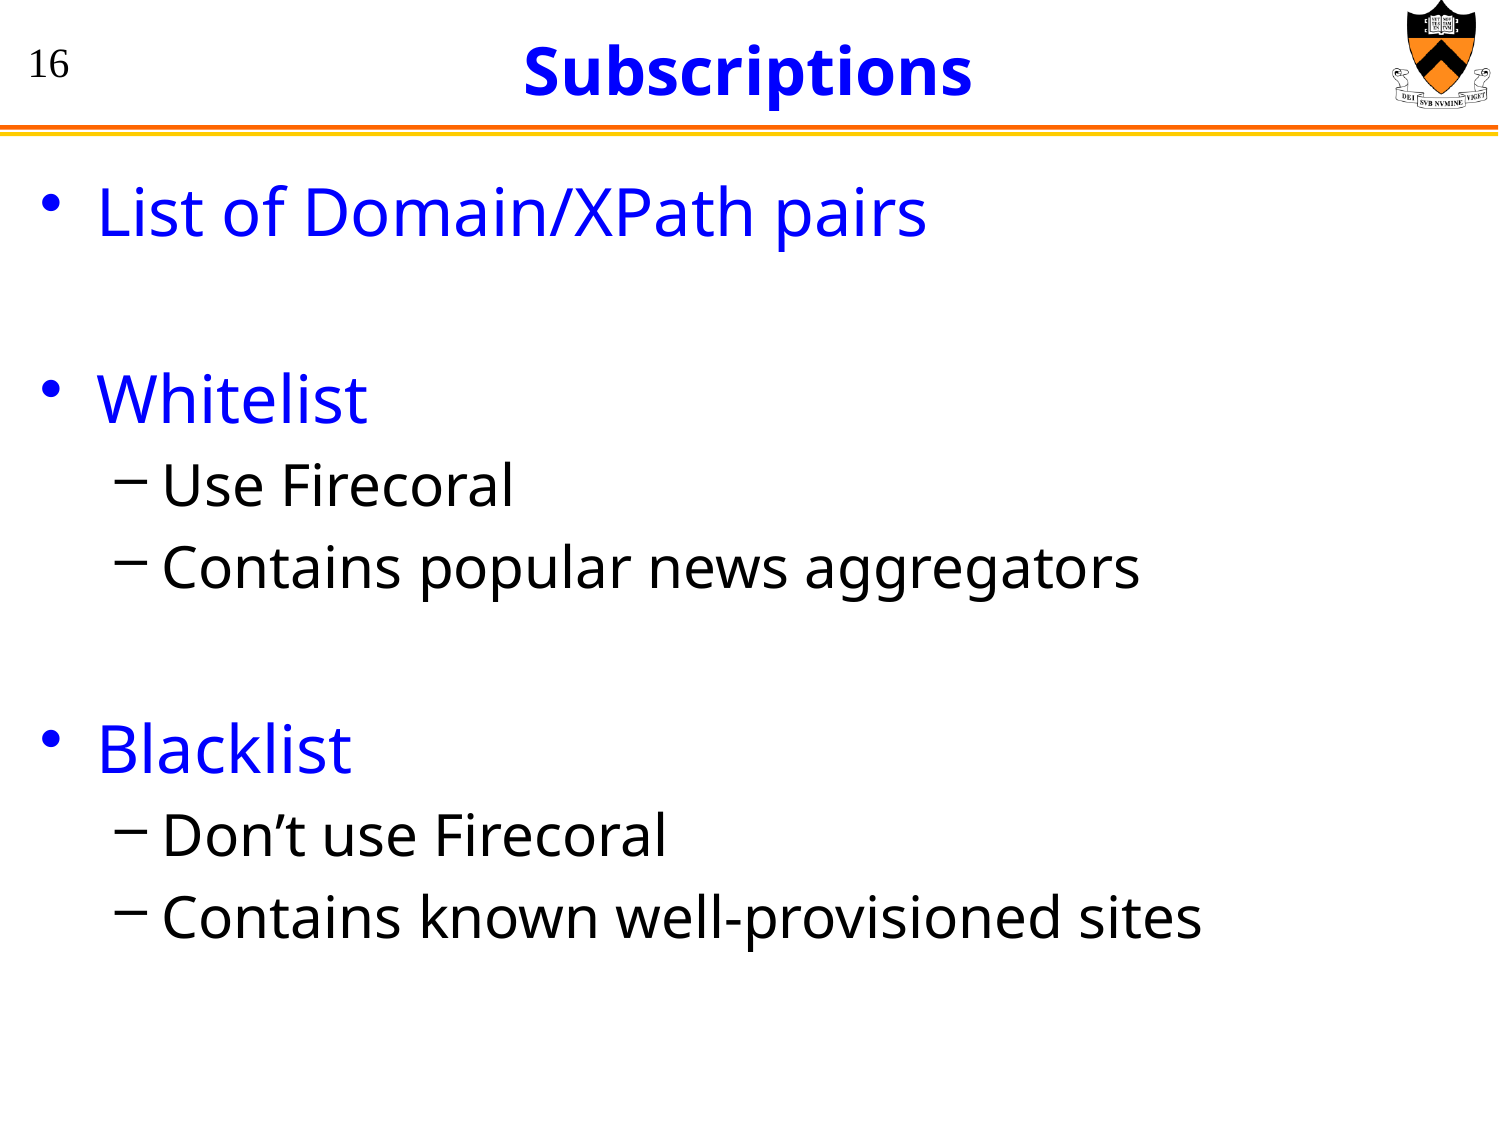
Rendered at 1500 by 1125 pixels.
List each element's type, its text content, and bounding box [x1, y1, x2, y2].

picture [1359, 0, 1500, 109]
title Subscriptions [0, 24, 1499, 113]
list List of Domain/XPath pairs Whitelist Use Firecoral Contains popular news aggregators Blacklist Don’t use Firecoral Contains known well-provisioned sites [24, 162, 1488, 1113]
